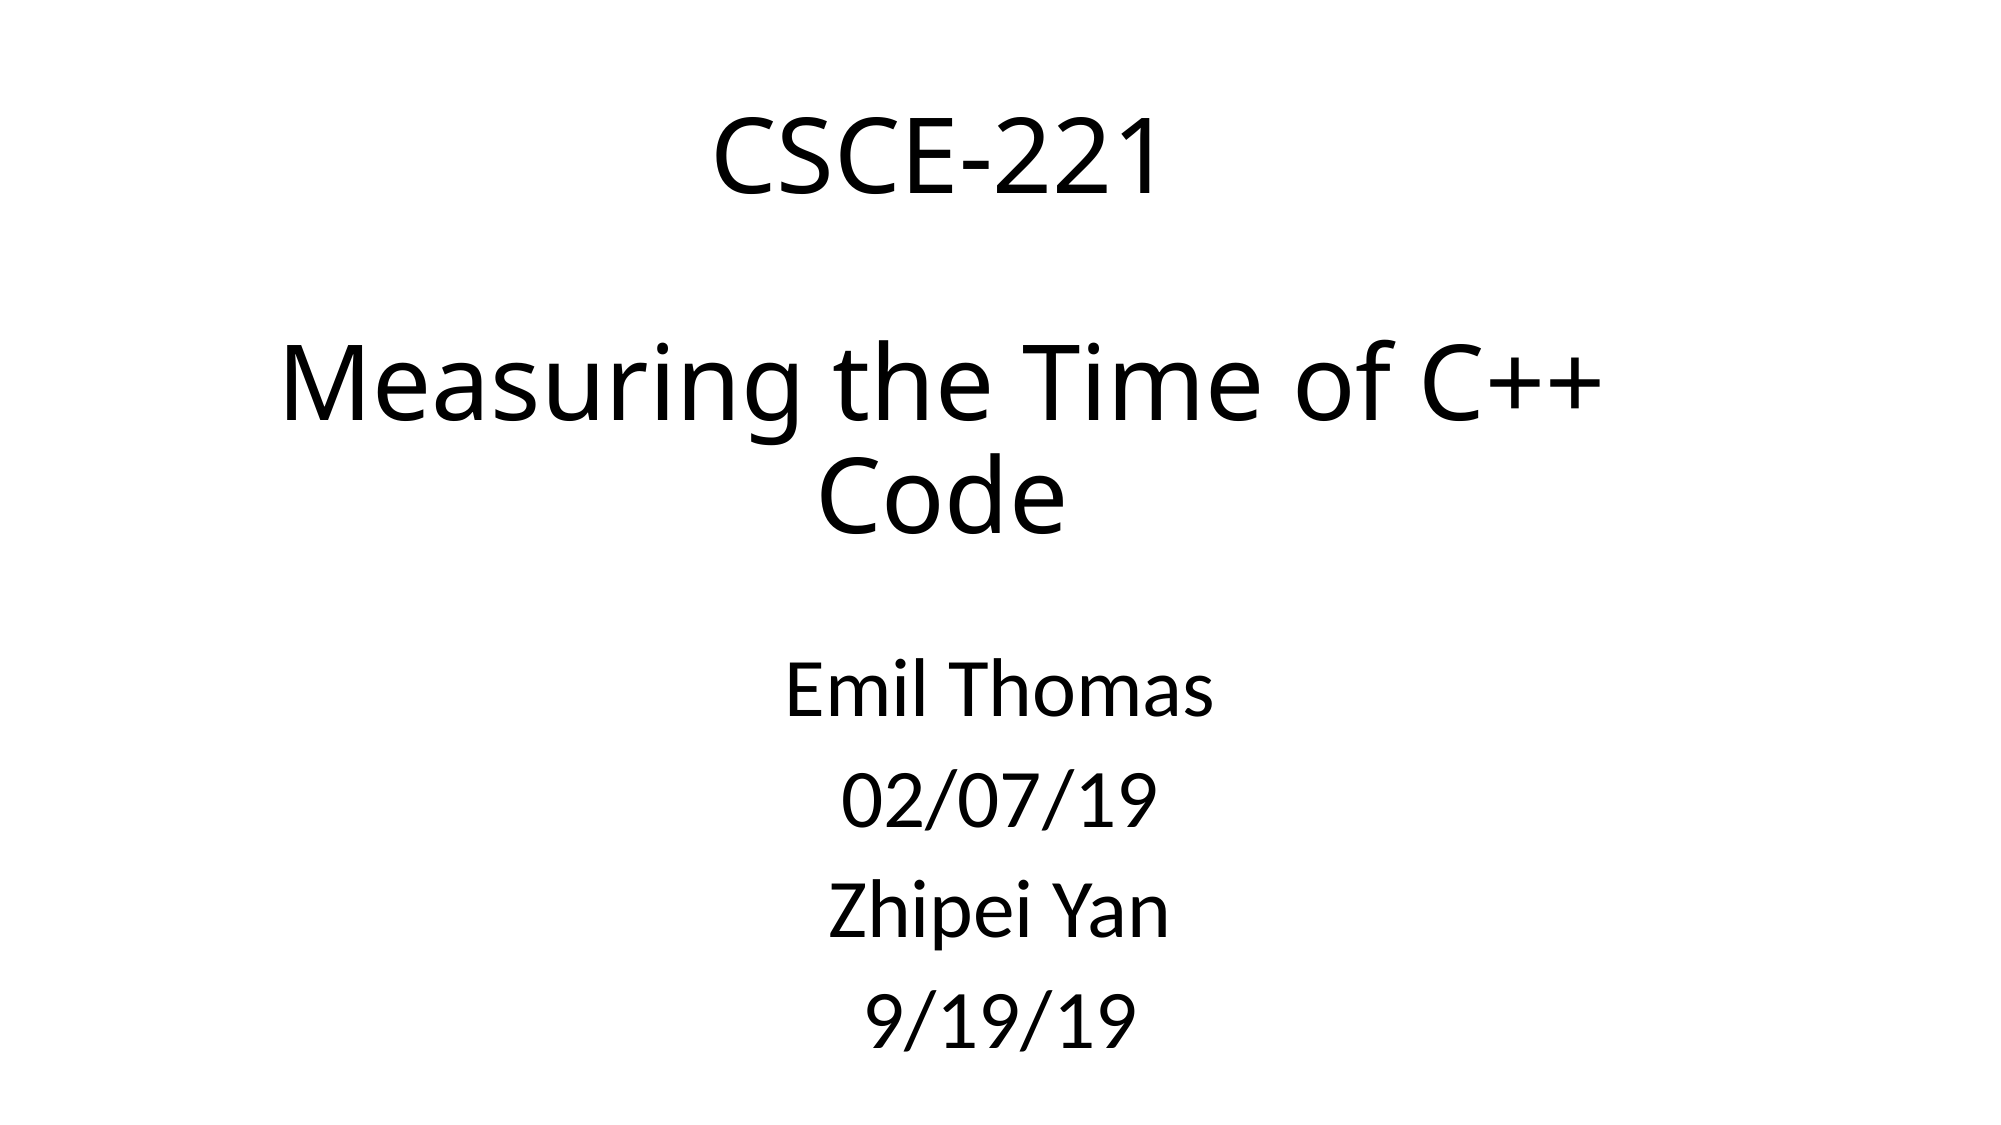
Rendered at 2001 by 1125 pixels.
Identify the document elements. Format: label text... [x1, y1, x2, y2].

subtitle Emil Thomas 02/07/19 Zhipei Yan 9/19/19 [249, 637, 1750, 1109]
title CSCE-221 Measuring the Time of C++ Code [133, 92, 1750, 564]
